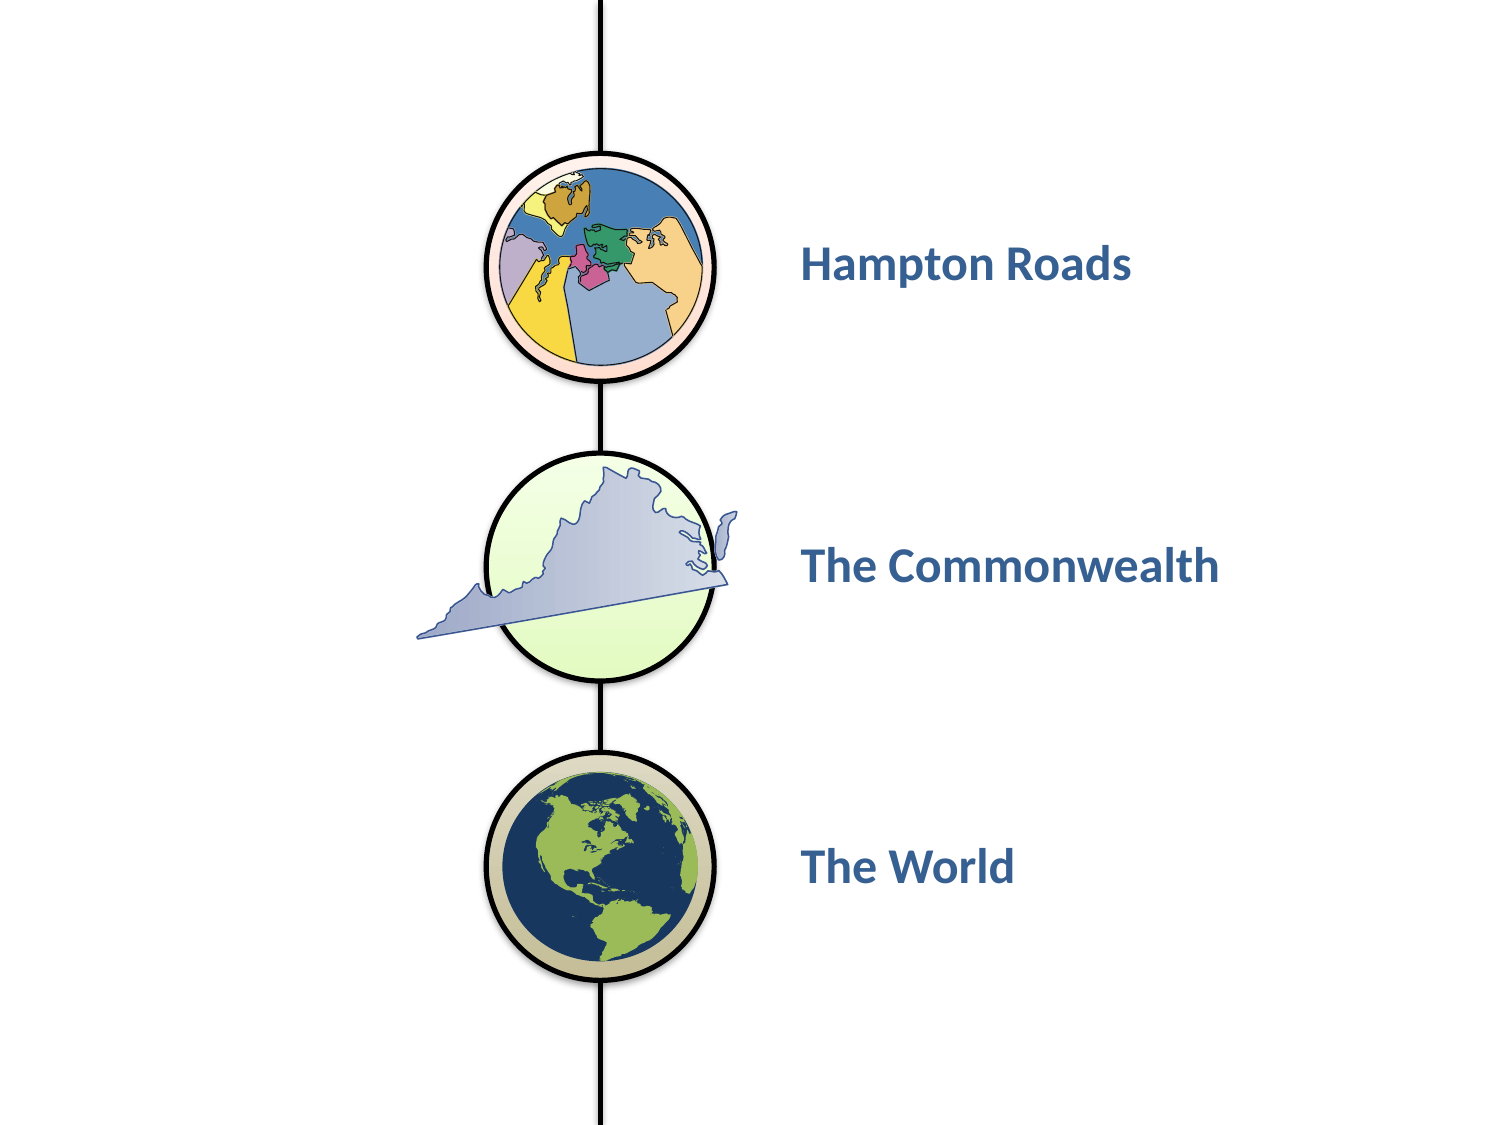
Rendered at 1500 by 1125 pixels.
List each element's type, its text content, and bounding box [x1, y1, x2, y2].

text_box [538, 751, 663, 770]
text_box The World [785, 826, 1260, 902]
text_box [485, 816, 497, 917]
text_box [402, 473, 740, 612]
text_box Hampton Roads [785, 223, 1260, 299]
text_box [501, 620, 702, 682]
text_box [553, 971, 648, 982]
text_box [708, 228, 715, 307]
text_box [537, 452, 663, 471]
text_box The Commonwealth [785, 524, 1260, 600]
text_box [499, 168, 704, 367]
text_box [563, 376, 638, 383]
text_box [485, 223, 494, 311]
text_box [502, 771, 699, 962]
text_box [544, 152, 656, 167]
text_box [704, 817, 715, 916]
